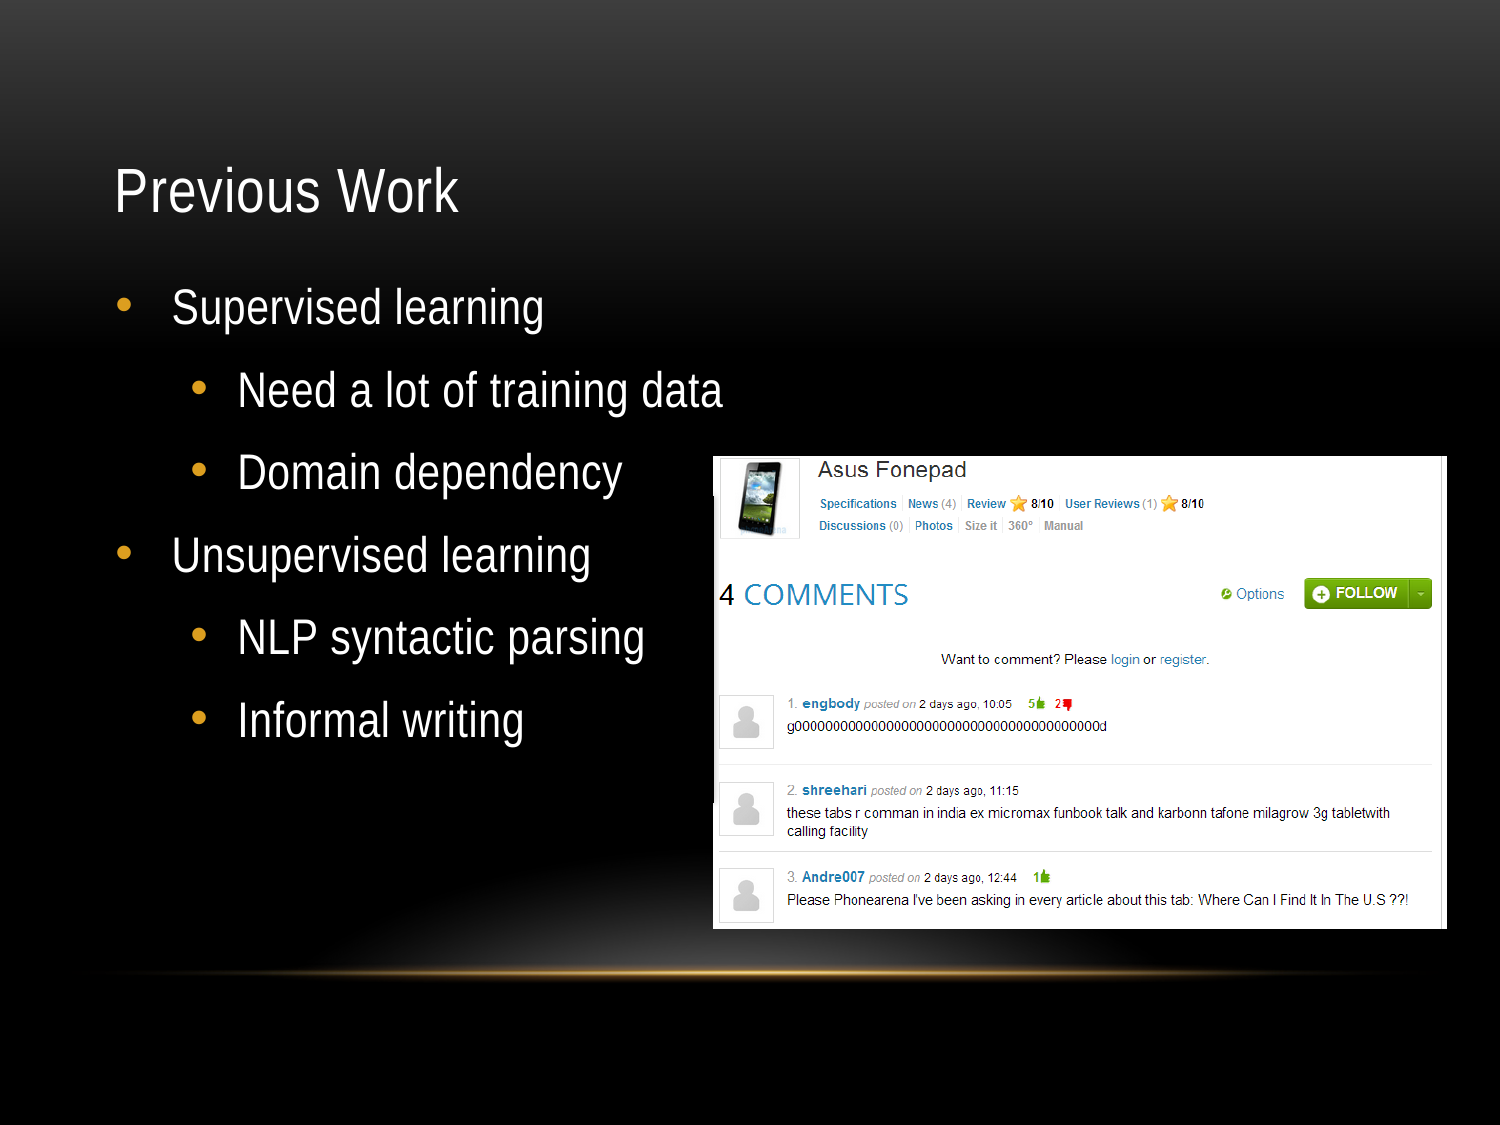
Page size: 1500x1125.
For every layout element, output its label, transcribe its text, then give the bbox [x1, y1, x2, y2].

list Supervised learning Need a lot of training data Domain dependency Unsupervised learning NLP syntactic parsing Informal writing [100, 267, 1401, 943]
title Previous Work [99, 45, 1400, 233]
picture [0, 0, 1500, 1125]
